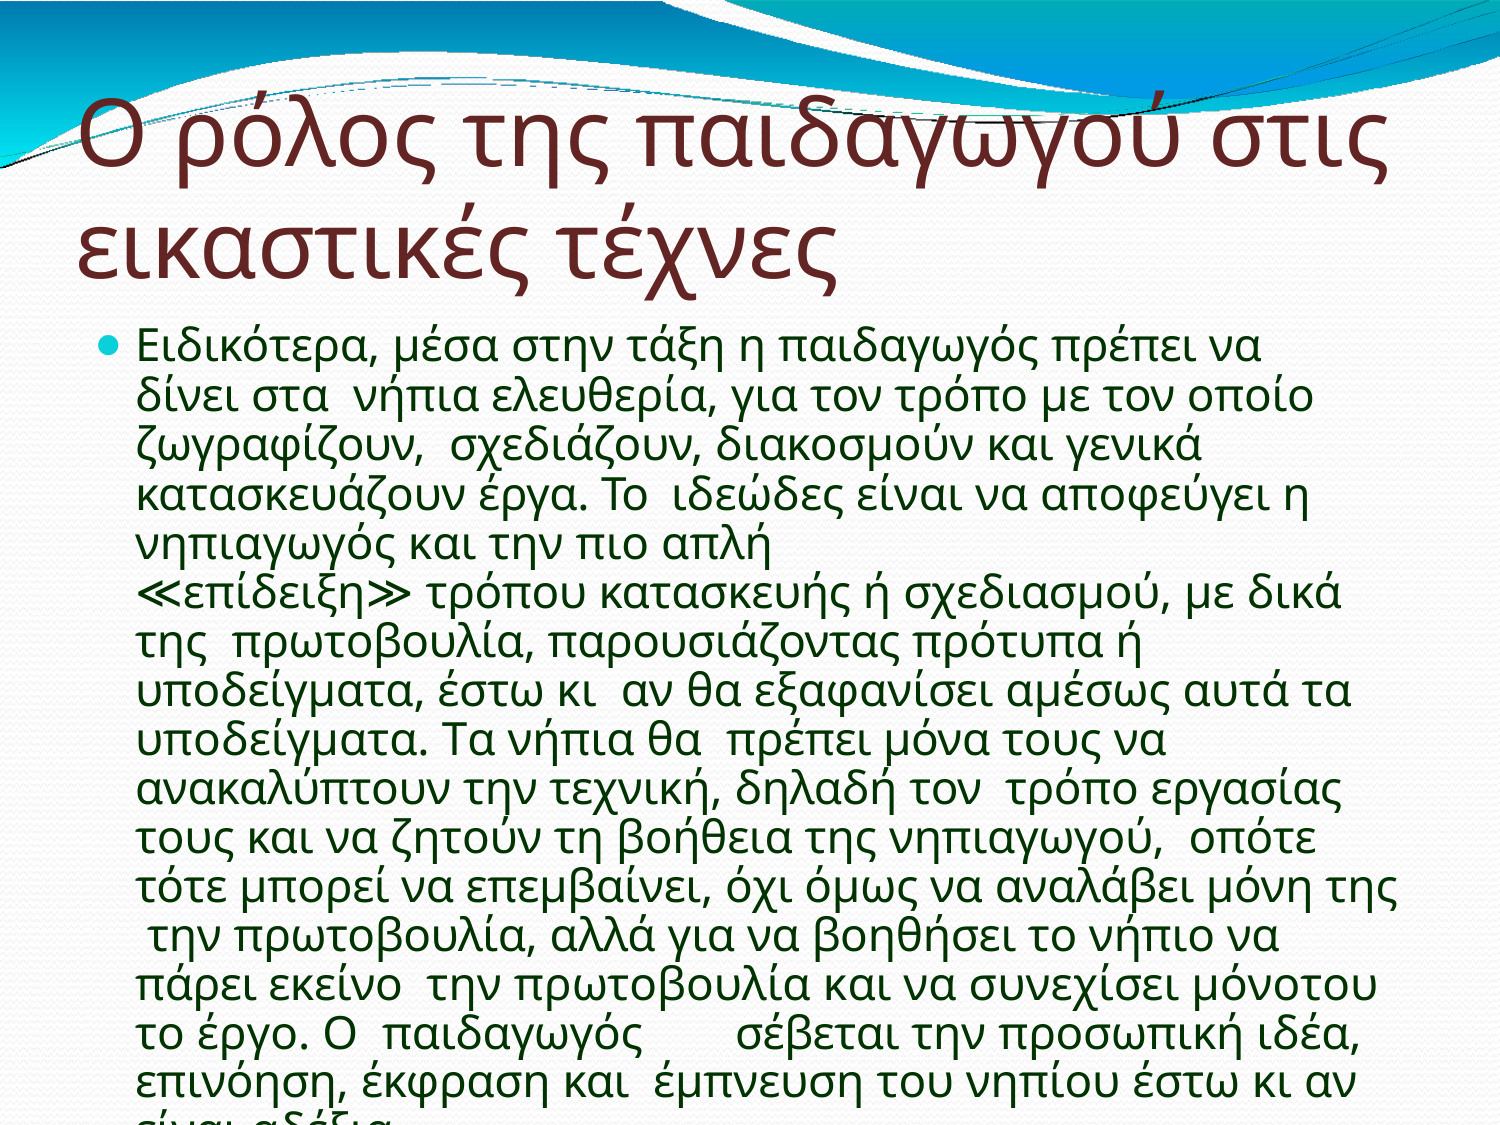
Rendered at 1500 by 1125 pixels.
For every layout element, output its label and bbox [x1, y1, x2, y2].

text_box [0, 0, 1500, 1125]
